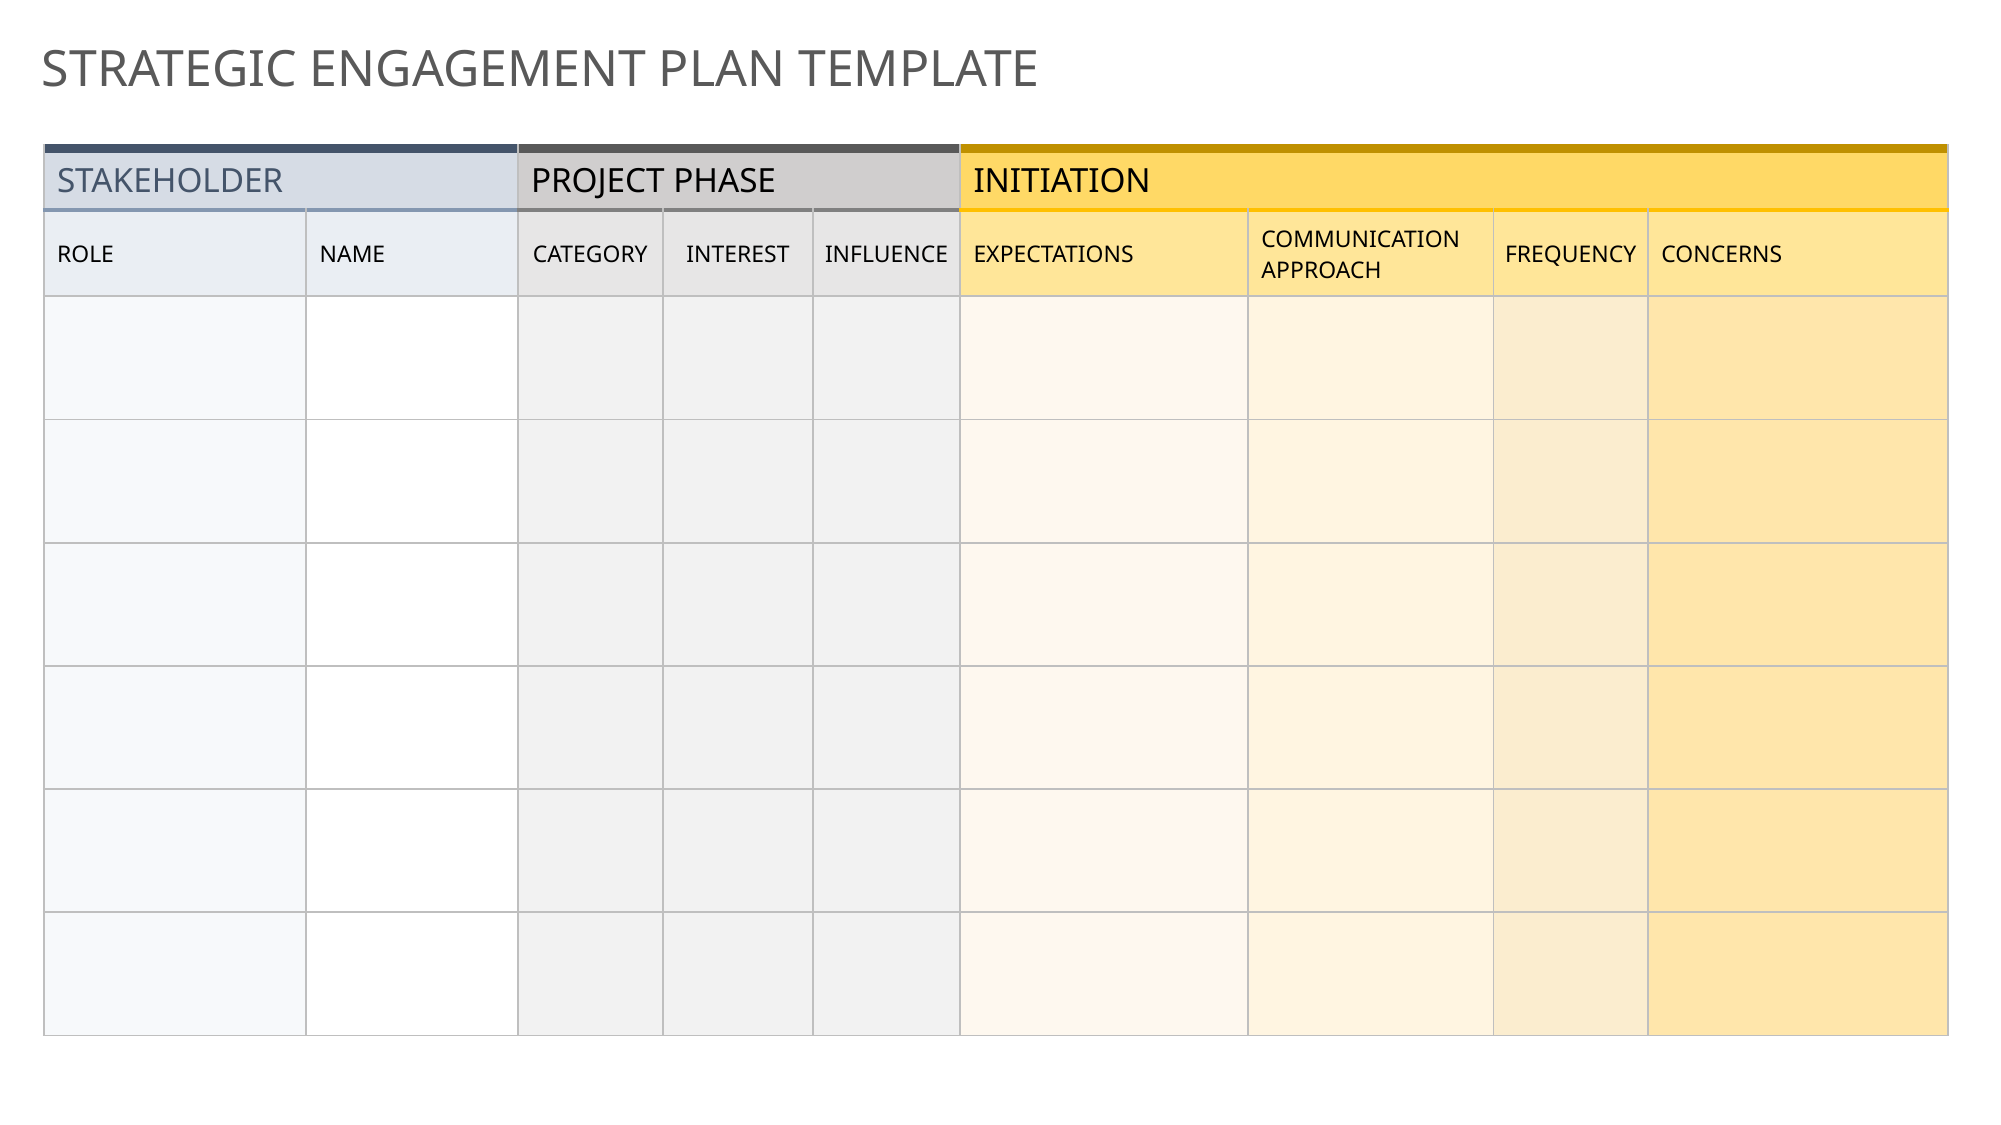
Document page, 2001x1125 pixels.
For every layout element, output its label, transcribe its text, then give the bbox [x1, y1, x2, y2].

table_cell [45, 297, 305, 419]
table_cell [519, 790, 662, 911]
table_cell [1494, 420, 1647, 542]
table_cell [519, 420, 662, 542]
table_cell [1494, 544, 1647, 665]
table_cell INFLUENCE [814, 212, 959, 295]
table_cell [519, 297, 662, 419]
table_cell [45, 790, 305, 911]
table_cell [307, 420, 517, 542]
table_cell [961, 667, 1247, 788]
table_cell [1249, 913, 1493, 1035]
table_cell [814, 913, 959, 1035]
table_cell CATEGORY [519, 212, 662, 295]
table_cell [1494, 790, 1647, 911]
table_cell INTEREST [664, 212, 812, 295]
table_cell [664, 297, 812, 419]
table_cell [961, 790, 1247, 911]
table_cell FREQUENCY [1494, 212, 1647, 295]
table_cell [1494, 913, 1647, 1035]
table_cell [1249, 790, 1493, 911]
table_cell [664, 913, 812, 1035]
table_cell [1249, 667, 1493, 788]
text_box STRATEGIC ENGAGEMENT PLAN TEMPLATE [27, 29, 1398, 104]
table_cell [1649, 297, 1947, 419]
table_cell [814, 420, 959, 542]
table_cell [1494, 297, 1647, 419]
table_cell ROLE [45, 212, 305, 295]
table_cell [519, 913, 662, 1035]
table_header INITIATION [961, 153, 1947, 208]
table_cell [307, 297, 517, 419]
table_cell [814, 667, 959, 788]
table_cell [45, 667, 305, 788]
table_cell [1649, 667, 1947, 788]
table_cell [45, 420, 305, 542]
table_cell [1649, 544, 1947, 665]
table_header STAKEHOLDER [45, 153, 517, 208]
table_cell [1249, 297, 1493, 419]
table_cell NAME [307, 212, 517, 295]
table_header PROJECT PHASE [519, 153, 959, 208]
table_cell [519, 667, 662, 788]
table_cell [1649, 420, 1947, 542]
table_cell COMMUNICATION APPROACH [1249, 212, 1493, 295]
table_cell [307, 913, 517, 1035]
table_cell [45, 913, 305, 1035]
table_cell [307, 790, 517, 911]
table_cell [45, 544, 305, 665]
table_cell [814, 544, 959, 665]
table_cell [664, 667, 812, 788]
table_cell [664, 790, 812, 911]
table_cell [814, 790, 959, 911]
table_cell [664, 544, 812, 665]
table_cell CONCERNS [1649, 212, 1947, 295]
table_cell [961, 544, 1247, 665]
table_cell [1649, 790, 1947, 911]
table_cell [1249, 544, 1493, 665]
table_cell [1249, 420, 1493, 542]
table_cell [961, 297, 1247, 419]
table_cell [1494, 667, 1647, 788]
table_cell [1649, 913, 1947, 1035]
table_cell [961, 913, 1247, 1035]
table_cell [961, 420, 1247, 542]
table_cell EXPECTATIONS [961, 212, 1247, 295]
table_cell [307, 667, 517, 788]
table_cell [814, 297, 959, 419]
table_cell [307, 544, 517, 665]
table_cell [664, 420, 812, 542]
table_cell [519, 544, 662, 665]
